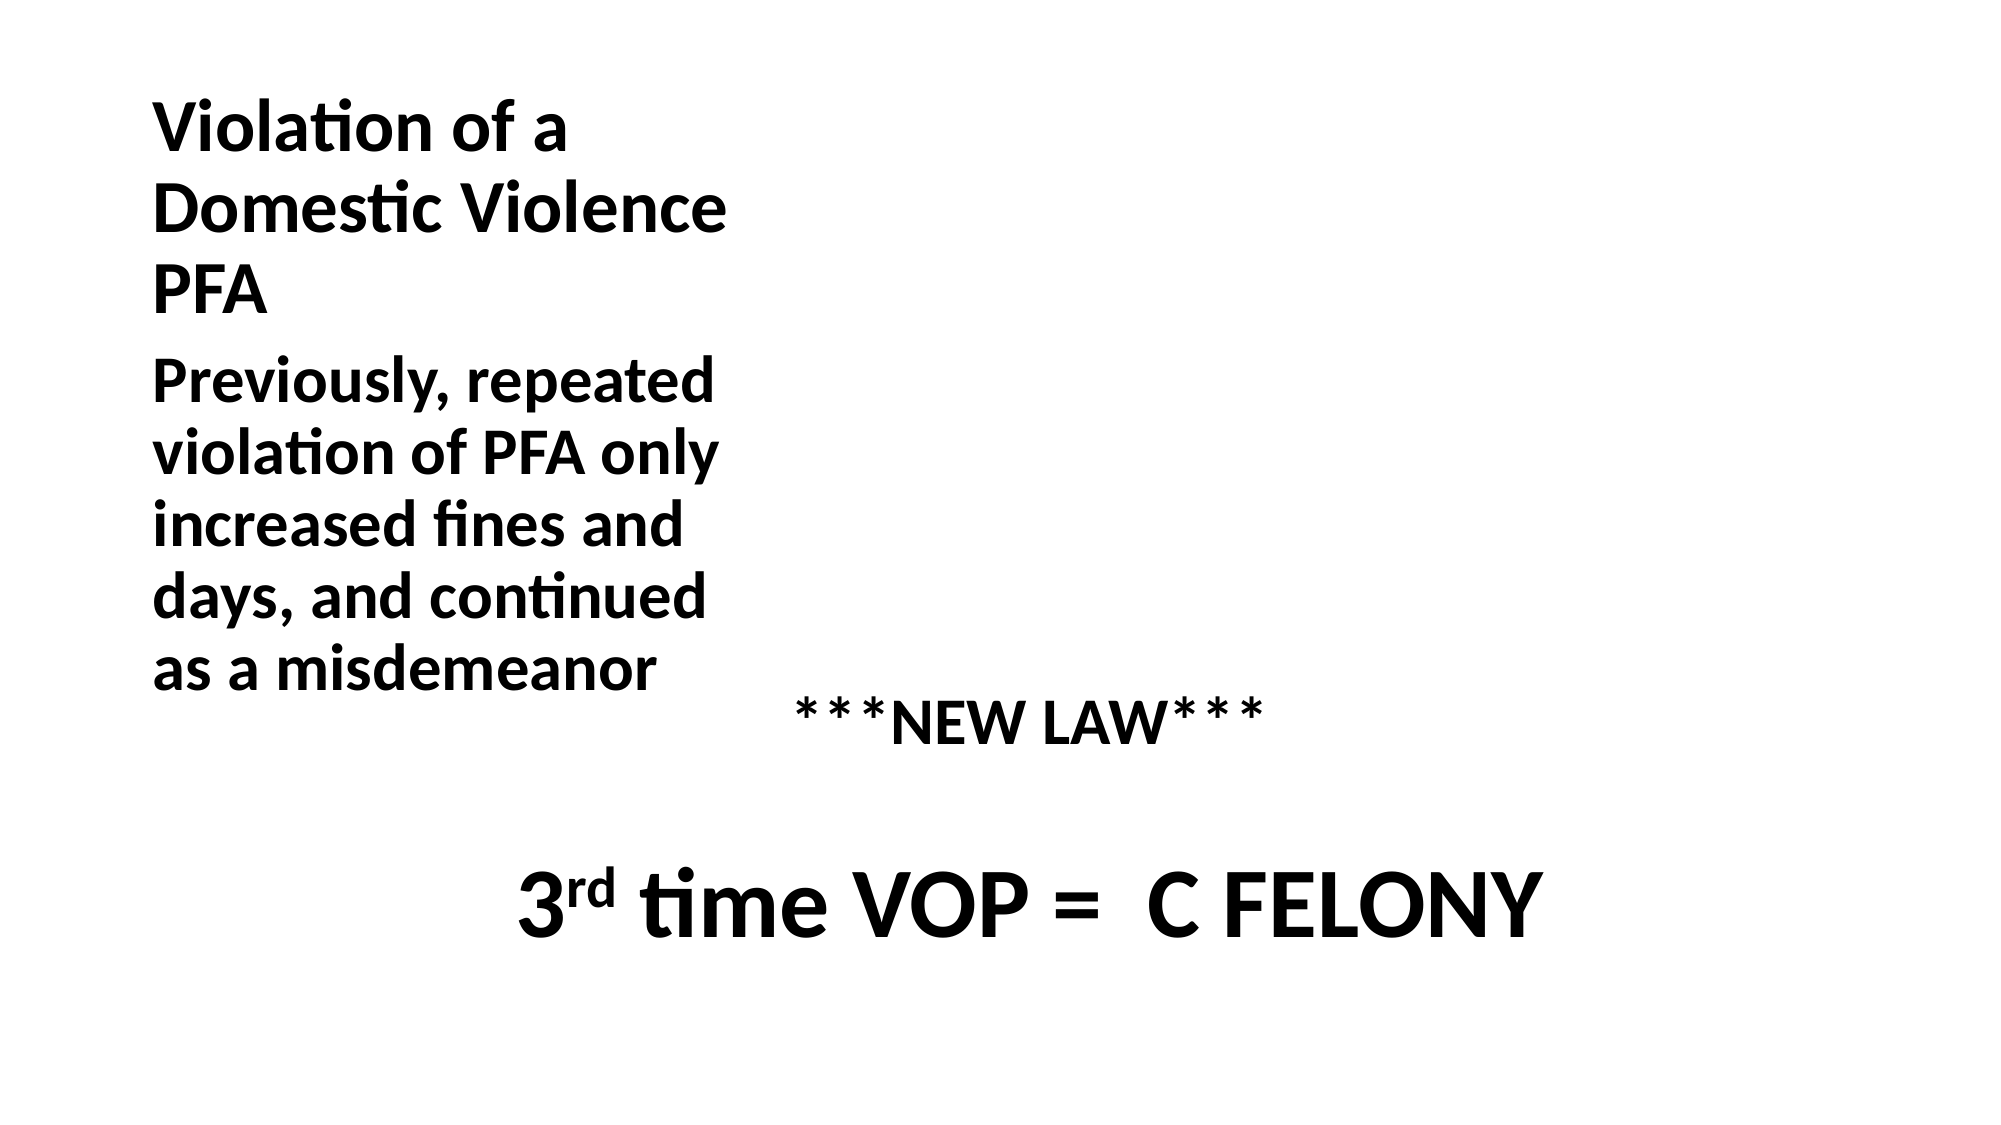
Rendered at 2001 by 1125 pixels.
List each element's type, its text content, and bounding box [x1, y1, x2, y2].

title Violation of a Domestic Violence PFA [137, 75, 783, 337]
text_box ***NEW LAW*** 3rd time VOP = C FELONY [29, 670, 2000, 1045]
list Previously, repeated violation of PFA only increased fines and days, and continued as a misdemeanor [137, 337, 783, 963]
